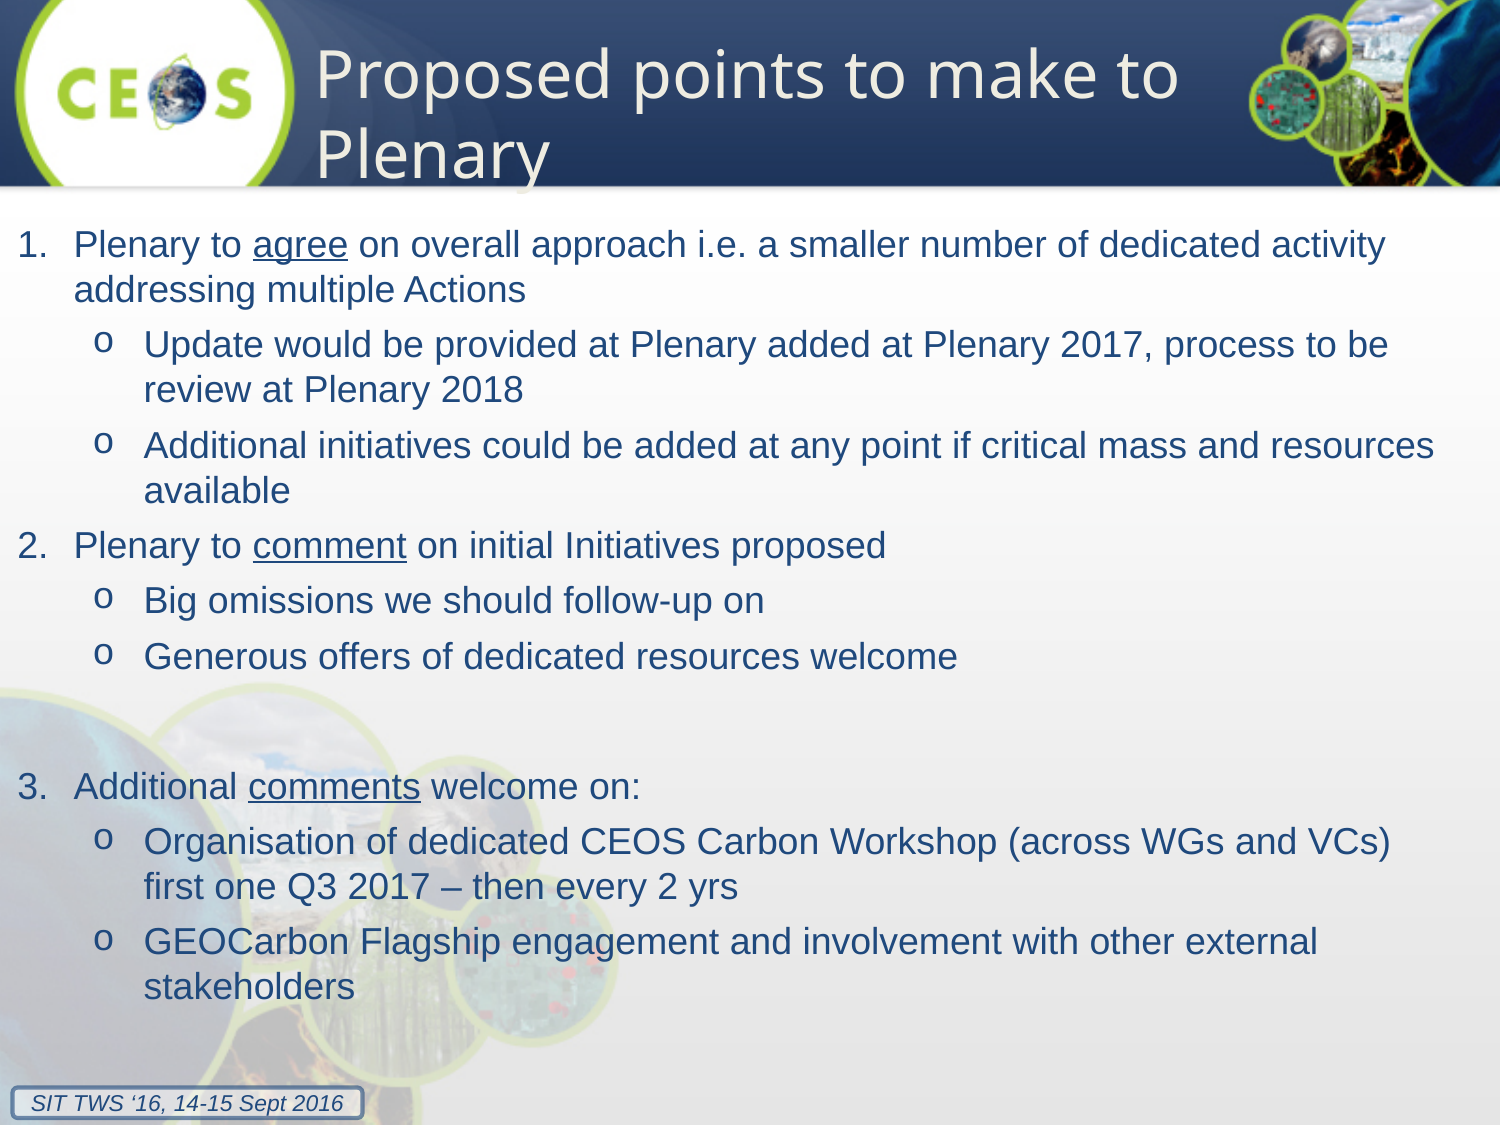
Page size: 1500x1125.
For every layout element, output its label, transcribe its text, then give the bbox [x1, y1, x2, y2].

text_box [50, 199, 1500, 525]
list Plenary to agree on overall approach i.e. a smaller number of dedicated activity addressing multiple Actions Update would be provided at Plenary added at Plenary 2017, process to be review at Plenary 2018 Additional initiatives could be added at any point if critical mass and resources available Plenary to comment on initial Initiatives proposed Big omissions we should follow-up on Generous offers of dedicated resources welcome Additional comments welcome on: Organisation of dedicated CEOS Carbon Workshop (across WGs and VCs) first one Q3 2017 – then every 2 yrs GEOCarbon Flagship engagement and involvement with other external stakeholders [2, 212, 1453, 1100]
title Proposed points to make to Plenary [300, 24, 1415, 158]
picture [0, 0, 1500, 1125]
